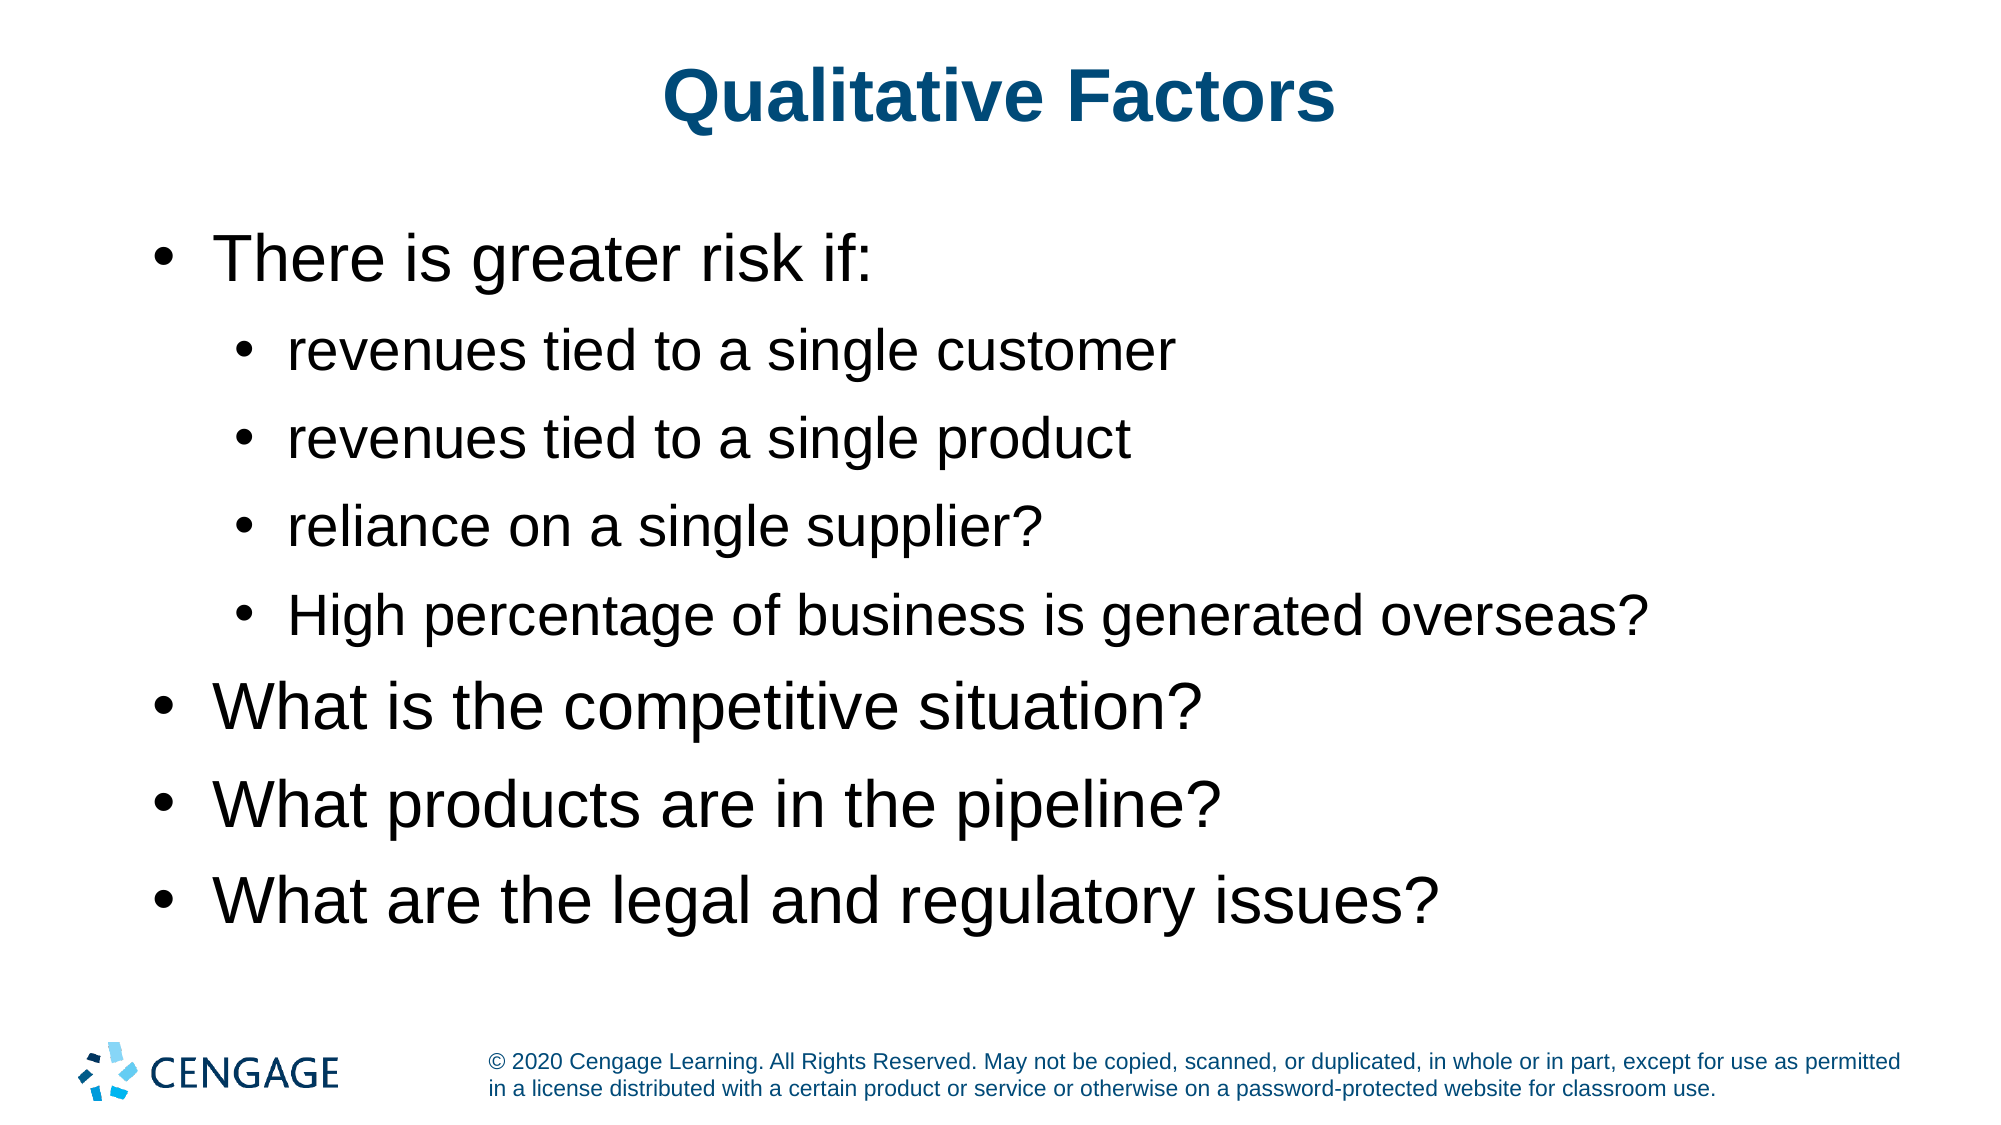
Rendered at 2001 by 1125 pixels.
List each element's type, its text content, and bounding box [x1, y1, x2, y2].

picture [78, 1042, 338, 1101]
list There is greater risk if: revenues tied to a single customer revenues tied to a single product reliance on a single supplier? High percentage of business is generated overseas? What is the competitive situation? What products are in the pipeline? What are the legal and regulatory issues? [137, 216, 1893, 1012]
title Qualitative Factors [137, 22, 1863, 173]
